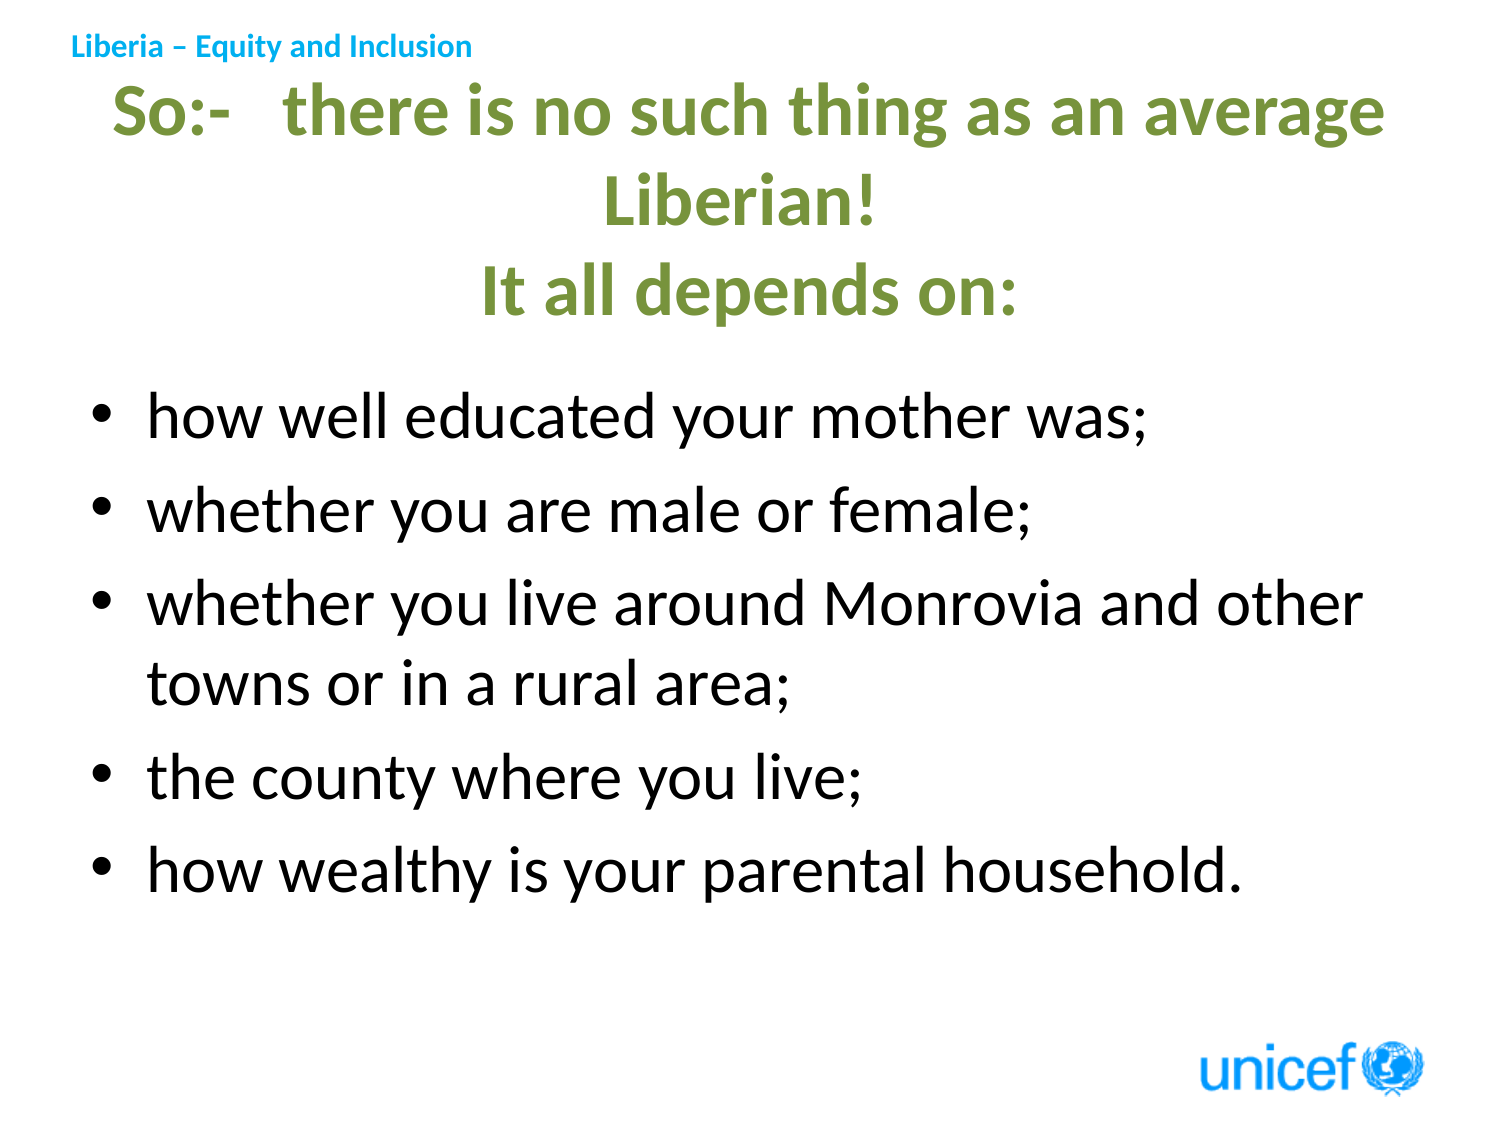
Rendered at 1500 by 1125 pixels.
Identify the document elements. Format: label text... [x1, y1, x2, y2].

list how well educated your mother was; whether you are male or female; whether you live around Monrovia and other towns or in a rural area; the county where you live; how wealthy is your parental household. [75, 364, 1425, 981]
picture [1200, 1041, 1425, 1097]
title So:- there is no such thing as an average Liberian! It all depends on: [75, 64, 1425, 327]
